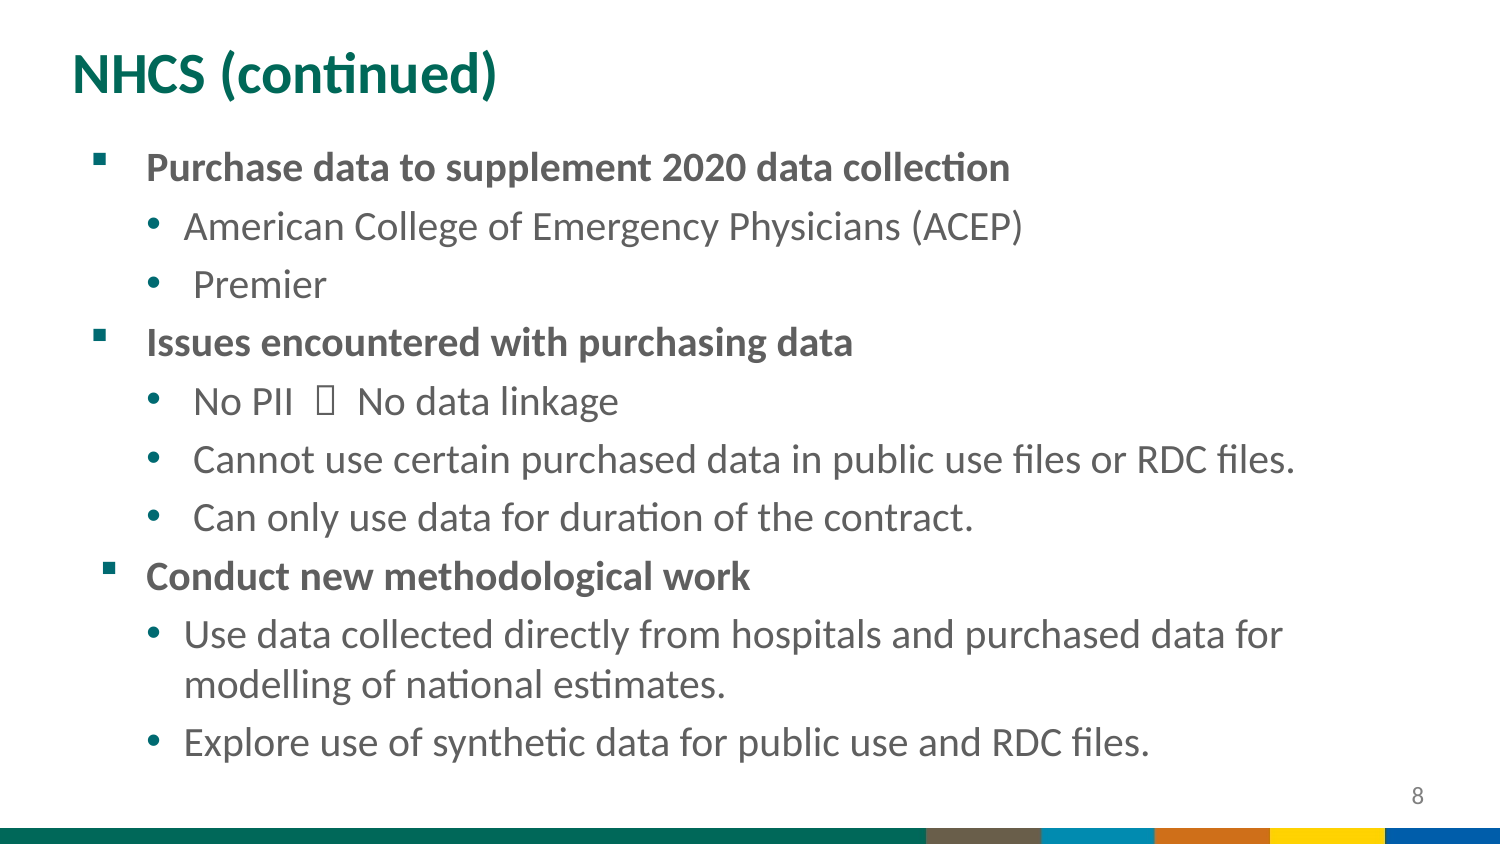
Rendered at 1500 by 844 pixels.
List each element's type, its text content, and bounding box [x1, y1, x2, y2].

picture [1154, 828, 1500, 844]
list Purchase data to supplement 2020 data collection American College of Emergency Physicians (ACEP) Premier Issues encountered with purchasing data No PII  No data linkage Cannot use certain purchased data in public use files or RDC files. Can only use data for duration of the contract. Conduct new methodological work Use data collected directly from hospitals and purchased data for modelling of national estimates. Explore use of synthetic data for public use and RDC files. [75, 132, 1464, 681]
title NHCS (continued) [58, 33, 1464, 113]
picture [0, 828, 1042, 844]
